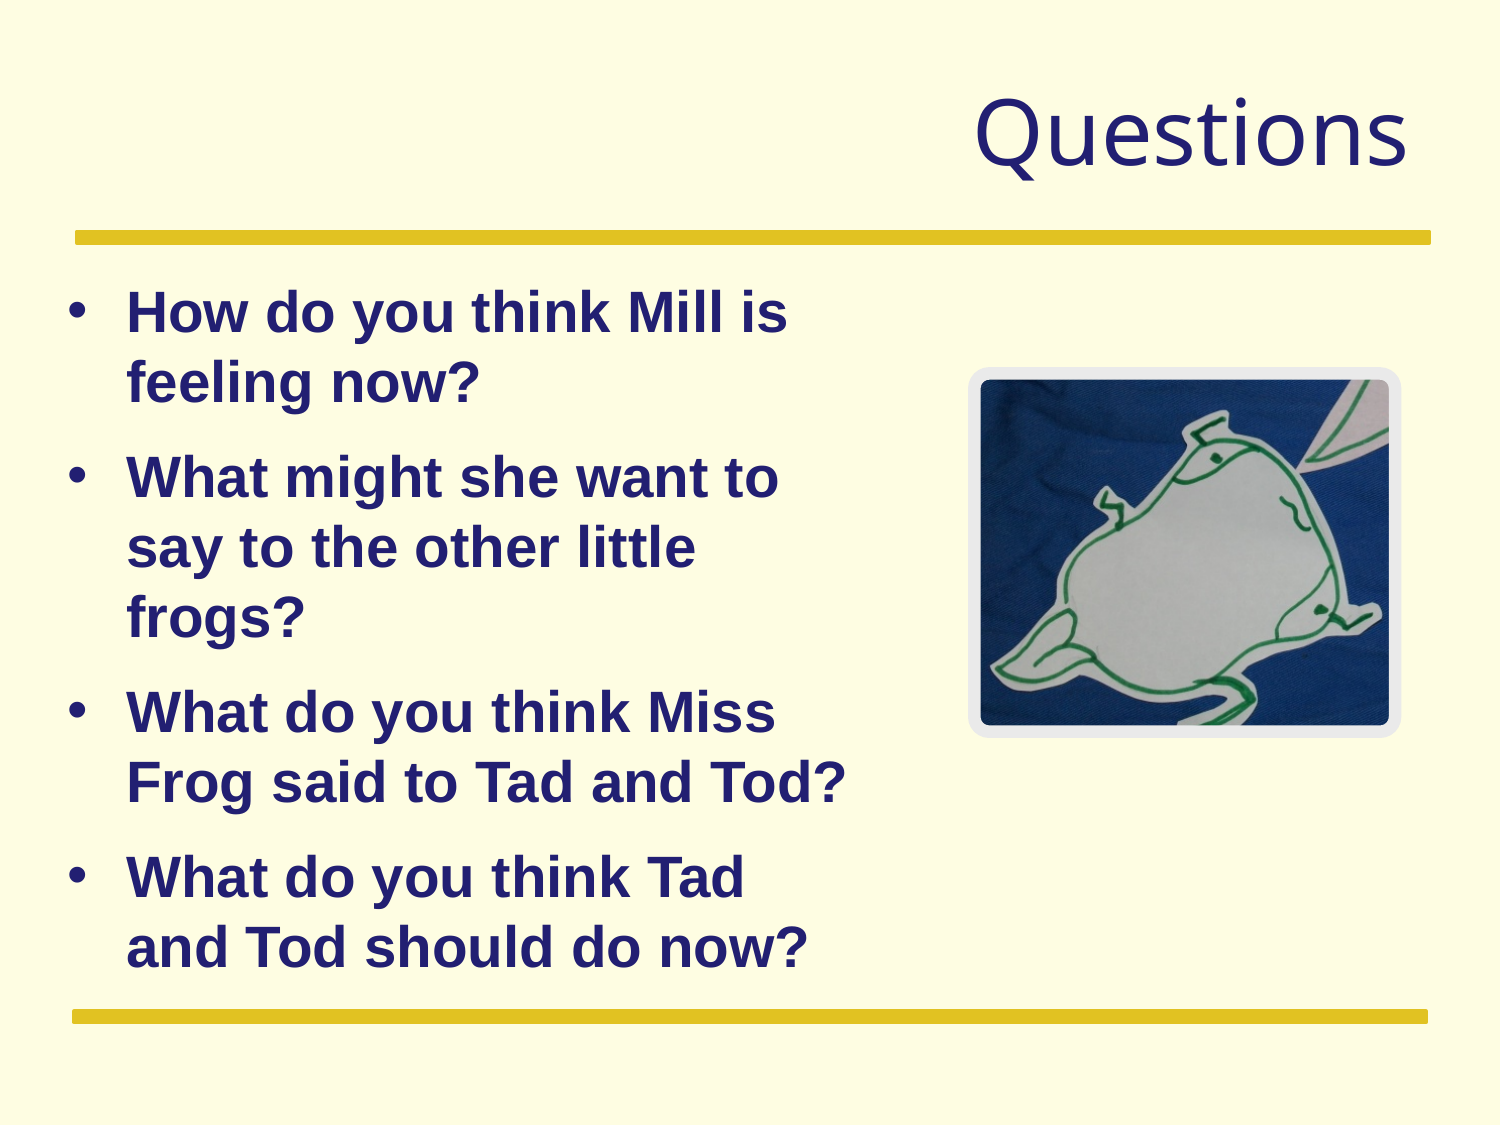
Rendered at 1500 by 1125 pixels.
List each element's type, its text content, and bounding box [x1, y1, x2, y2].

picture [974, 373, 1396, 732]
text_box How do you think Mill is feeling now? What might she want to say to the other little frogs? What do you think Miss Frog said to Tad and Tod? What do you think Tad and Tod should do now? [53, 267, 869, 987]
text_box Questions [74, 66, 1425, 233]
